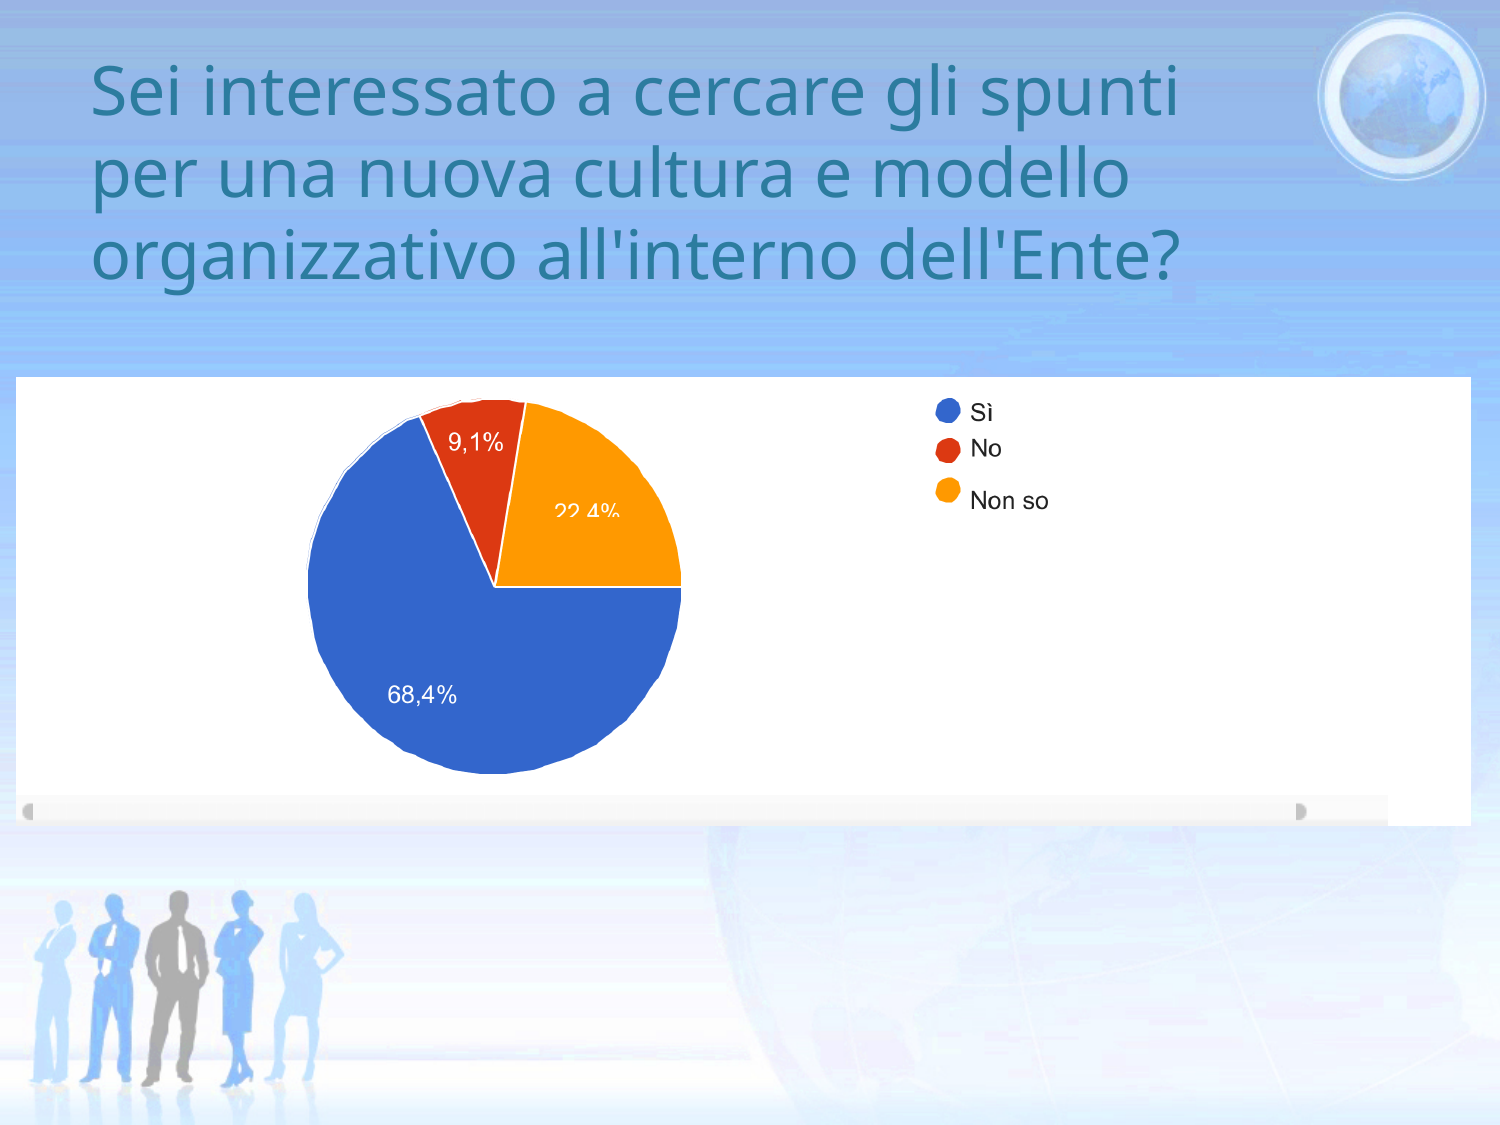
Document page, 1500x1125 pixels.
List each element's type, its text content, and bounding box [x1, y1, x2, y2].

picture [0, 0, 1500, 1125]
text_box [15, 377, 1471, 827]
title Sei interessato a cercare gli spunti per una nuova cultura e modello organizzativo all'interno dell'Ente? [75, 39, 1307, 374]
